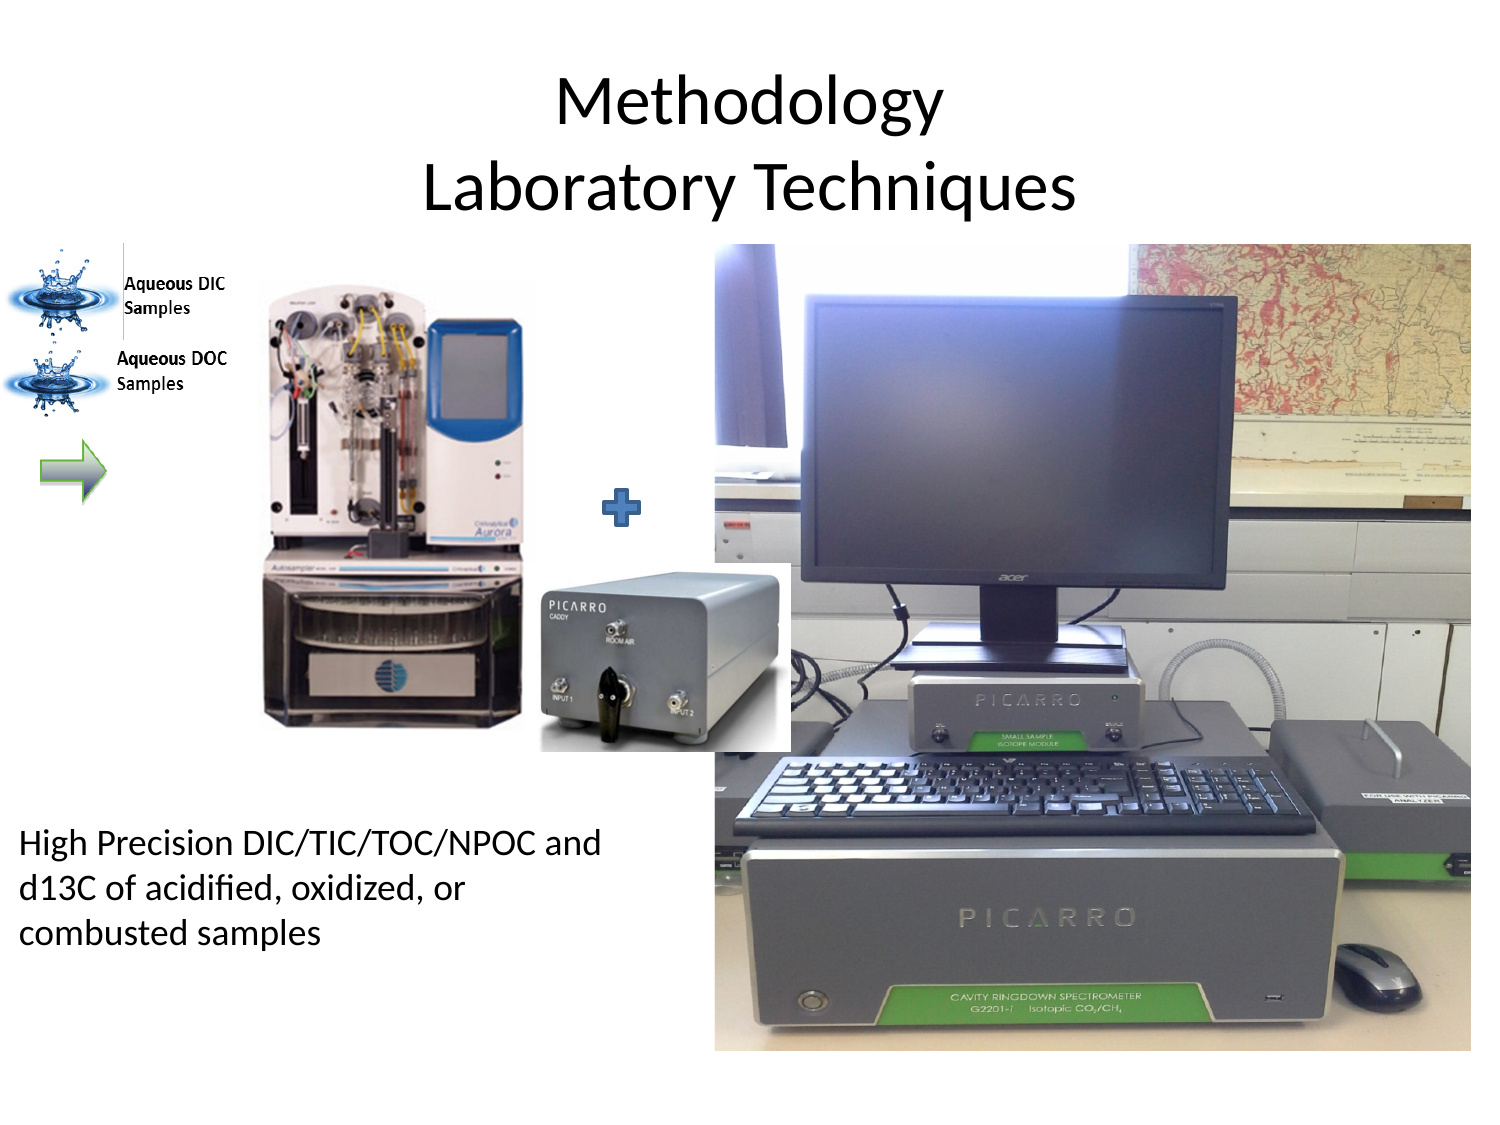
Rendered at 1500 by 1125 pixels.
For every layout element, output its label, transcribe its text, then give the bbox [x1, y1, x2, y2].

title Methodology Laboratory Techniques [75, 45, 1425, 233]
text_box High Precision DIC/TIC/TOC/NPOC and d13C of acidified, oxidized, or combusted samples [4, 810, 637, 961]
text_box [602, 488, 641, 527]
picture [0, 243, 1497, 1051]
